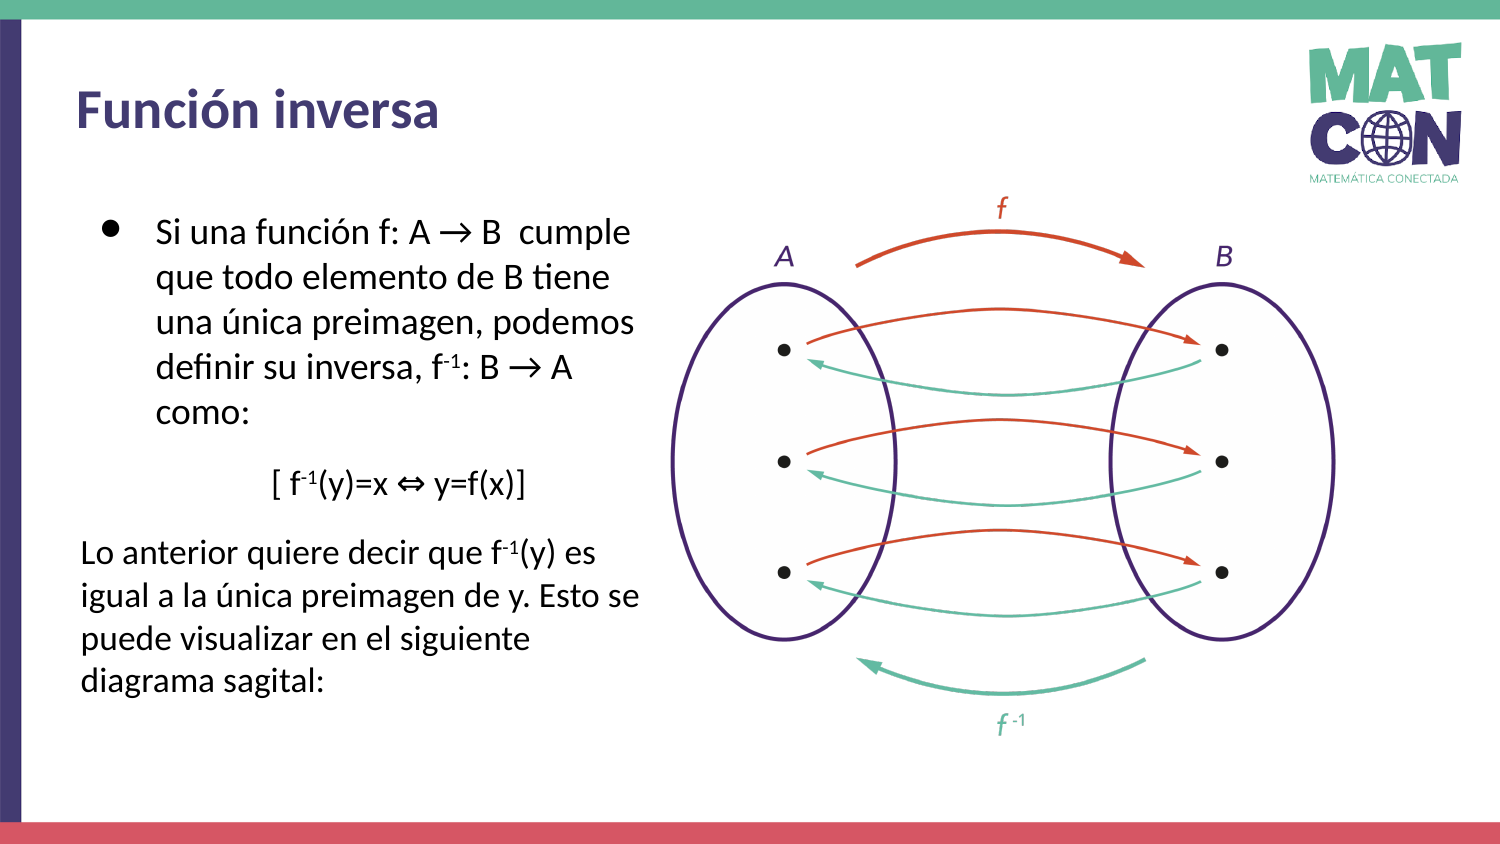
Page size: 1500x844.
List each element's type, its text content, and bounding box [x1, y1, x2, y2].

text_box Si una función f: A → B cumple que todo elemento de B tiene una única preimagen, podemos definir su inversa, f-1: B → A como: [ f-1(y)=x ⇔ y=f(x)] Lo anterior quiere decir que f-1(y) es igual a la única preimagen de y. Esto se puede visualizar en el siguiente diagrama sagital: [65, 192, 651, 619]
text_box Función inversa [65, 67, 1071, 146]
picture [0, 0, 1500, 844]
